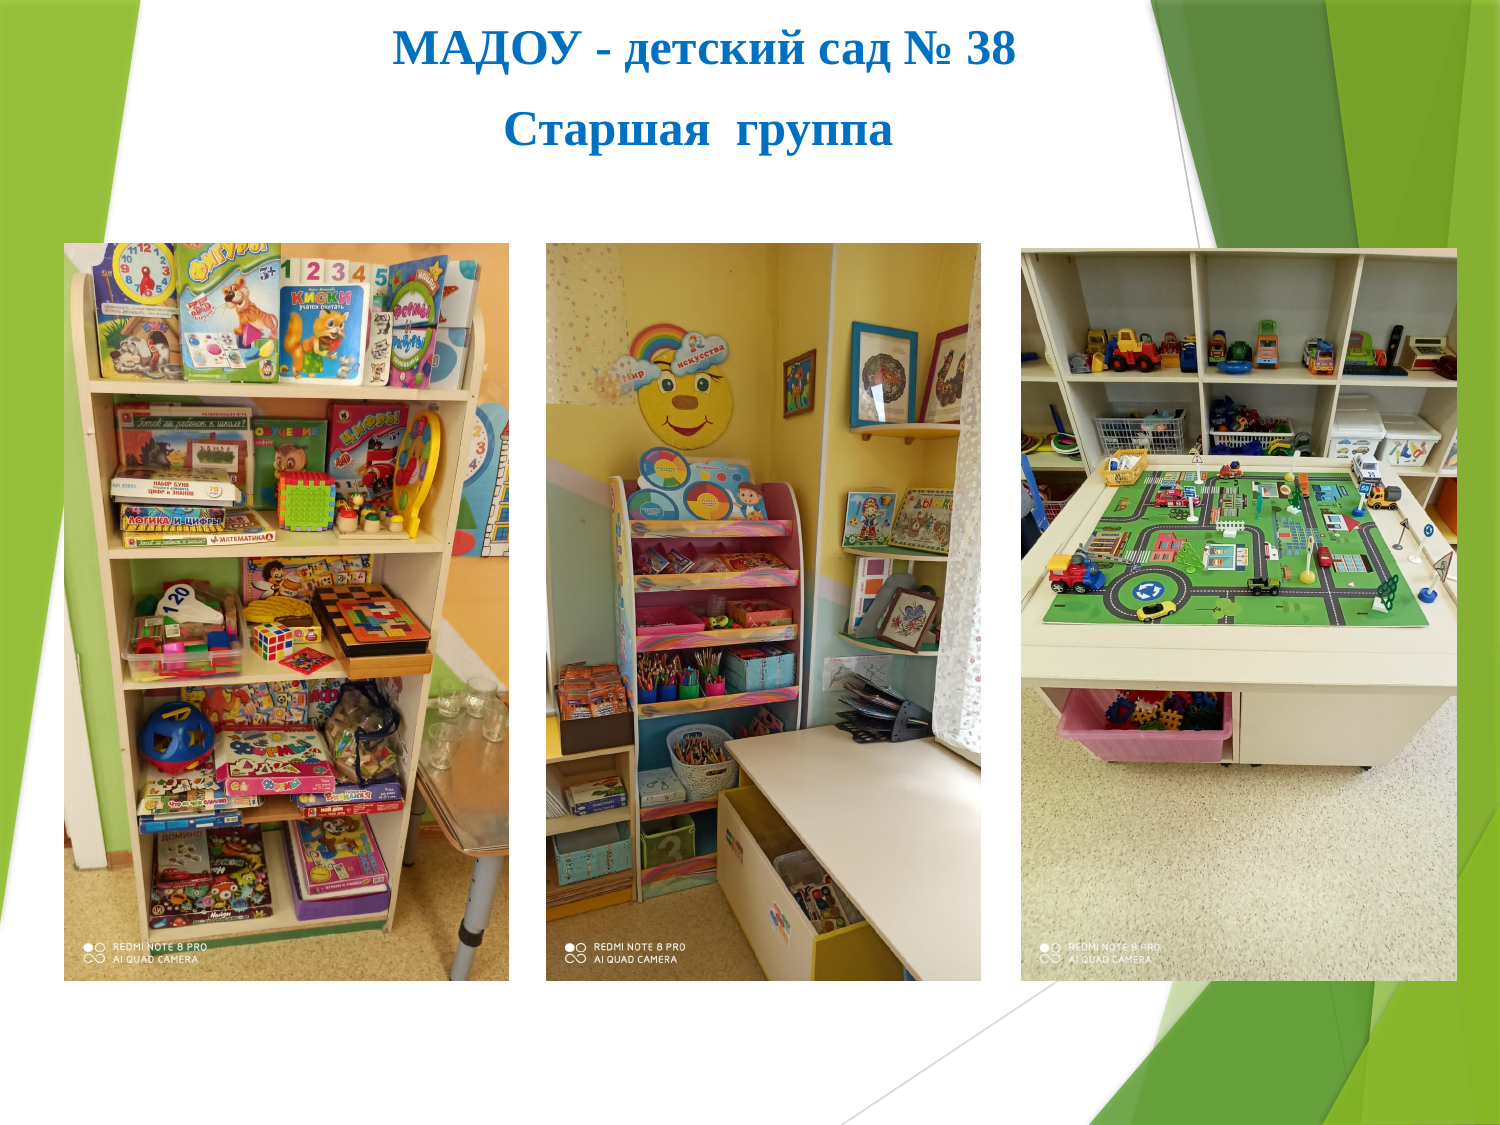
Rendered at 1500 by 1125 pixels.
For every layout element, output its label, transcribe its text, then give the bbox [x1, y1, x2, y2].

subtitle МАДОУ - детский сад № 38 Старшая группа [242, 7, 1167, 152]
picture [64, 242, 510, 981]
picture [546, 242, 982, 981]
picture [1021, 247, 1457, 981]
